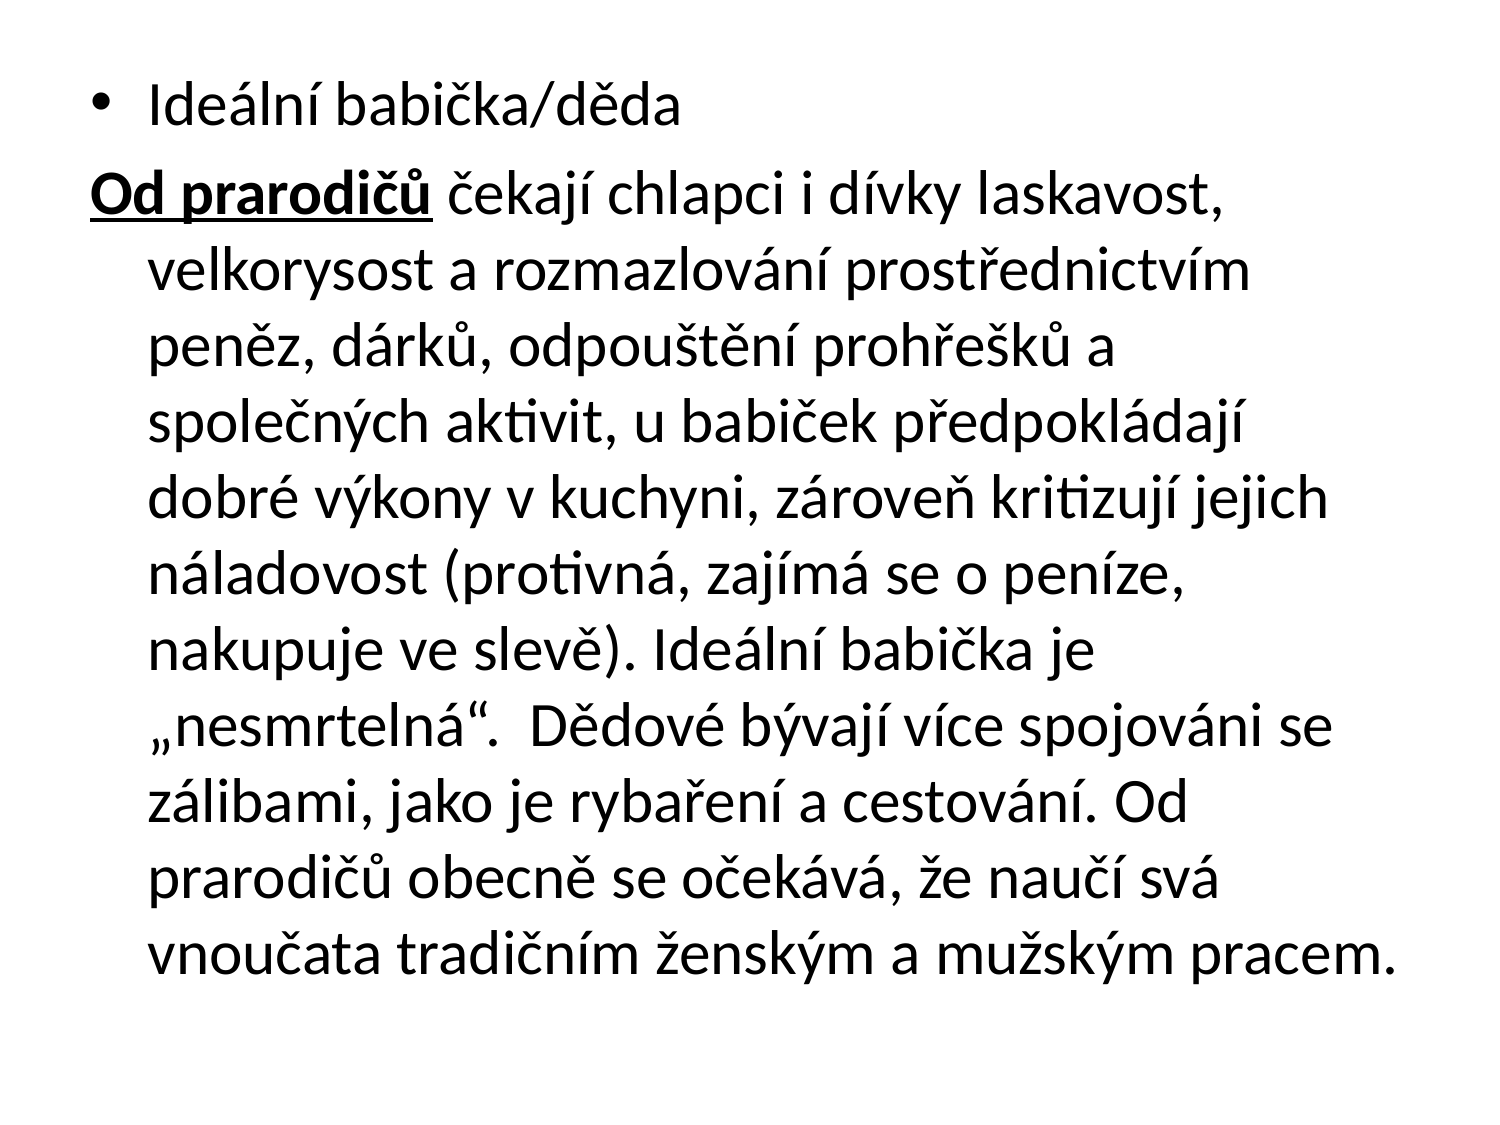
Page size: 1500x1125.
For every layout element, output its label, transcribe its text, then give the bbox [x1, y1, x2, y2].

list Ideální babička/děda Od prarodičů čekají chlapci i dívky laskavost, velkorysost a rozmazlování prostřednictvím peněz, dárků, odpouštění prohřešků a společných aktivit, u babiček předpokládají dobré výkony v kuchyni, zároveň kritizují jejich náladovost (protivná, zajímá se o peníze, nakupuje ve slevě). Ideální babička je „nesmrtelná“. Dědové bývají více spojováni se zálibami, jako je rybaření a cestování. Od prarodičů obecně se očekává, že naučí svá vnoučata tradičním ženským a mužským pracem. [75, 54, 1425, 1005]
